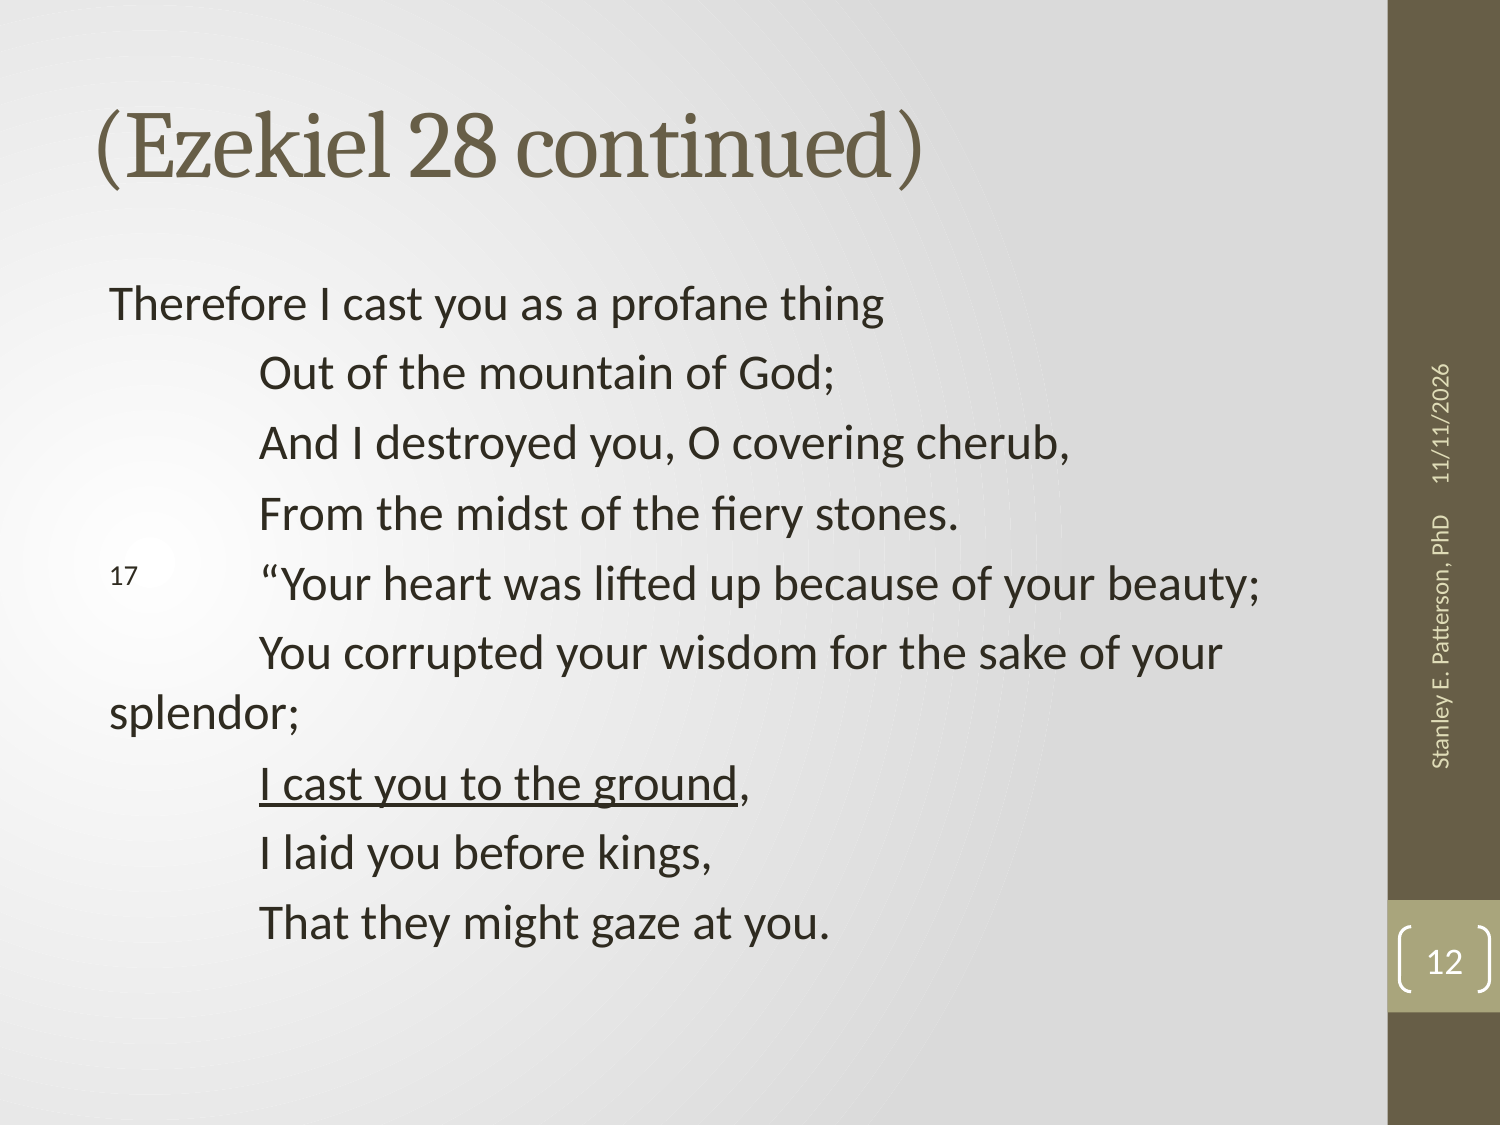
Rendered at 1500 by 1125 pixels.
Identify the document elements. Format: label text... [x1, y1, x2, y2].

list Therefore I cast you as a profane thing Out of the mountain of God; And I destroyed you, O covering cherub, From the midst of the fiery stones. 17 “Your heart was lifted up because of your beauty; You corrupted your wisdom for the sake of your splendor; I cast you to the ground, I laid you before kings, That they might gaze at you. [75, 262, 1325, 1050]
slide_number 12 [1397, 925, 1492, 994]
footer Stanley E. Patterson, PhD [1408, 500, 1469, 889]
title (Ezekiel 28 continued) [75, 45, 1325, 233]
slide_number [1408, 100, 1469, 500]
